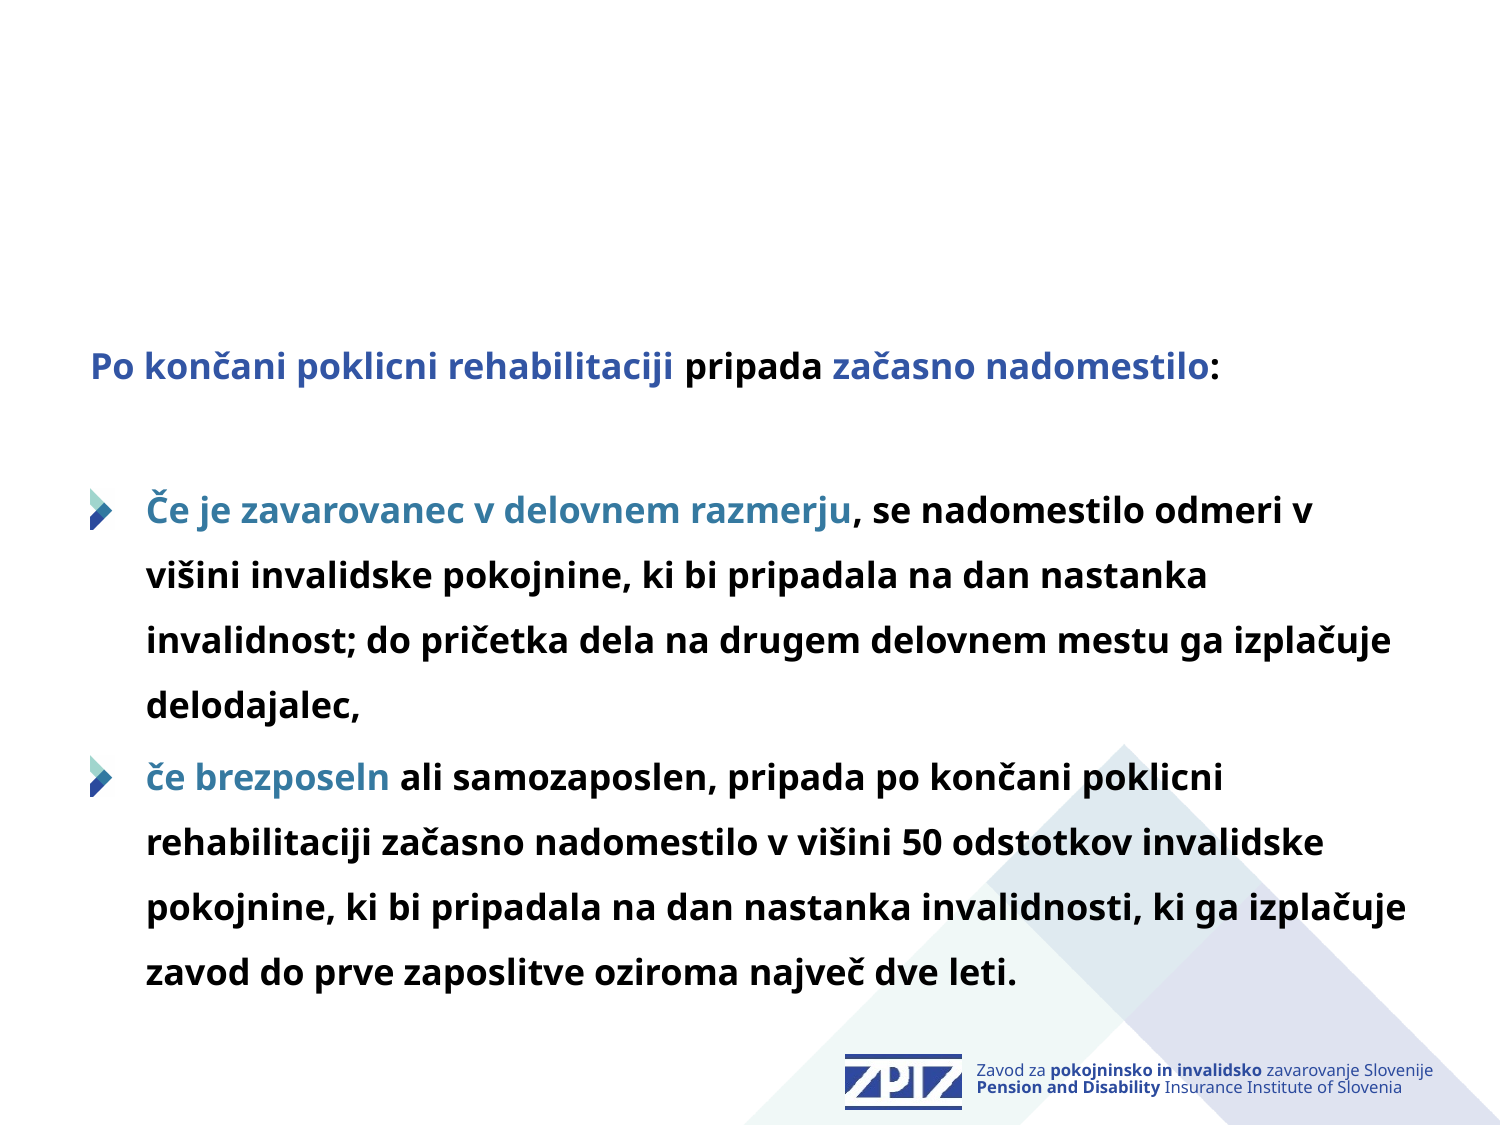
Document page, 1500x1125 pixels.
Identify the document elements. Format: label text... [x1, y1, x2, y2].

list Po končani poklicni rehabilitaciji pripada začasno nadomestilo: Če je zavarovanec v delovnem razmerju, se nadomestilo odmeri v višini invalidske pokojnine, ki bi pripadala na dan nastanka invalidnost; do pričetka dela na drugem delovnem mestu ga izplačuje delodajalec, če brezposeln ali samozaposlen, pripada po končani poklicni rehabilitaciji začasno nadomestilo v višini 50 odstotkov invalidske pokojnine, ki bi pripadala na dan nastanka invalidnosti, ki ga izplačuje zavod do prve zaposlitve oziroma največ dve leti. [75, 314, 1425, 1005]
picture [741, 706, 1500, 1125]
picture [90, 755, 115, 797]
picture [90, 488, 115, 530]
